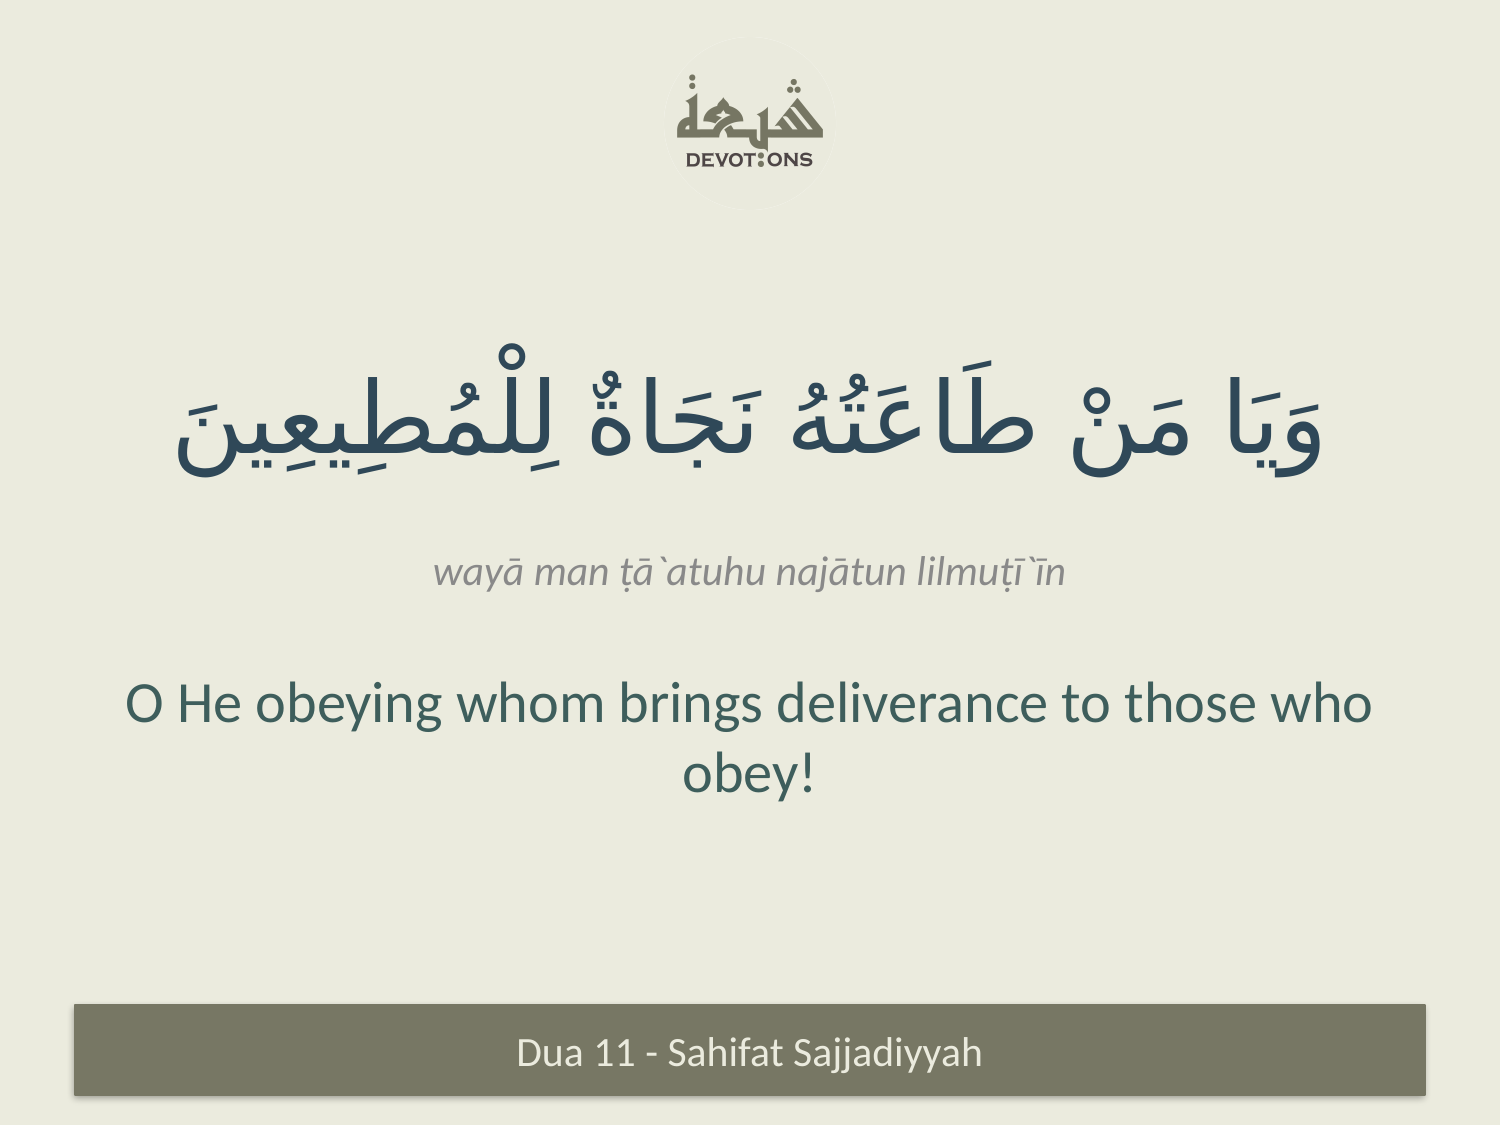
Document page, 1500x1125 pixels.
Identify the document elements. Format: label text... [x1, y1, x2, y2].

picture [656, 29, 844, 218]
text_box وَيَا مَنْ طَاعَتُهُ نَجَاةٌ لِلْمُطِيعِينَ wayā man ṭā`atuhu najātun lilmuṭī`īn O He obeying whom brings deliverance to those who obey! [74, 346, 1425, 811]
text_box Dua 11 - Sahifat Sajjadiyyah [501, 1017, 999, 1083]
text_box [74, 1004, 1426, 1096]
